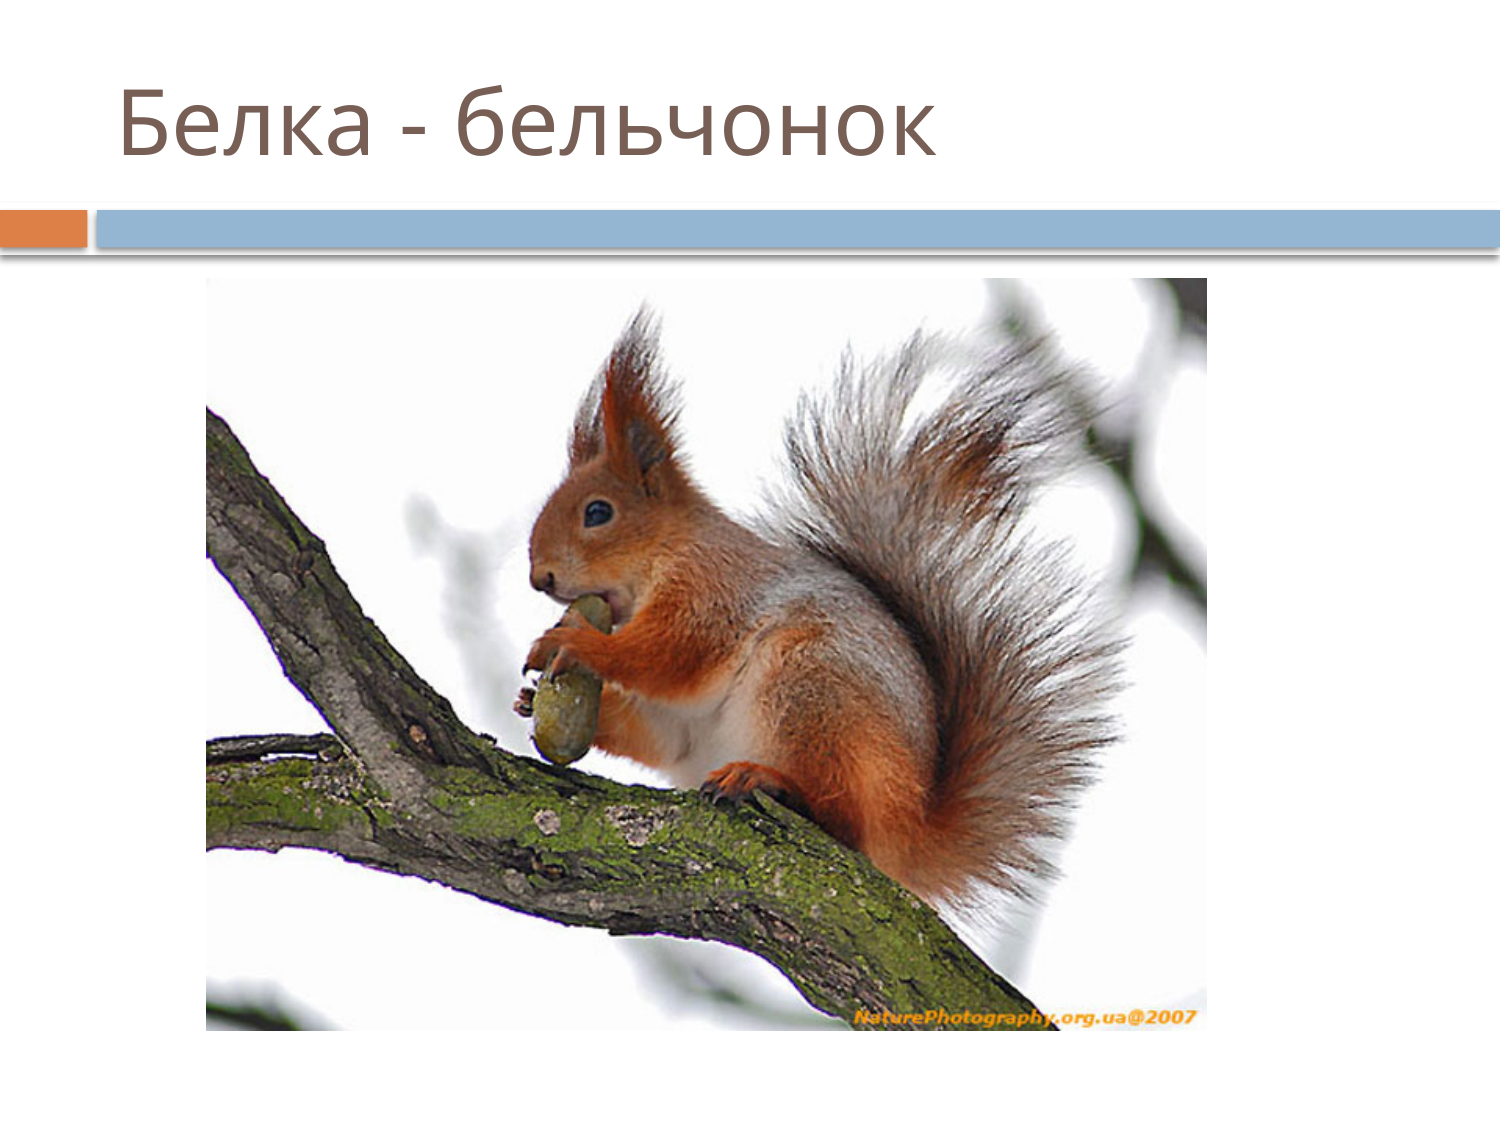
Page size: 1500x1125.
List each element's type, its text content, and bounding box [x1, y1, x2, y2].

title Белка - бельчонок [100, 37, 1438, 200]
picture [206, 278, 1207, 1031]
